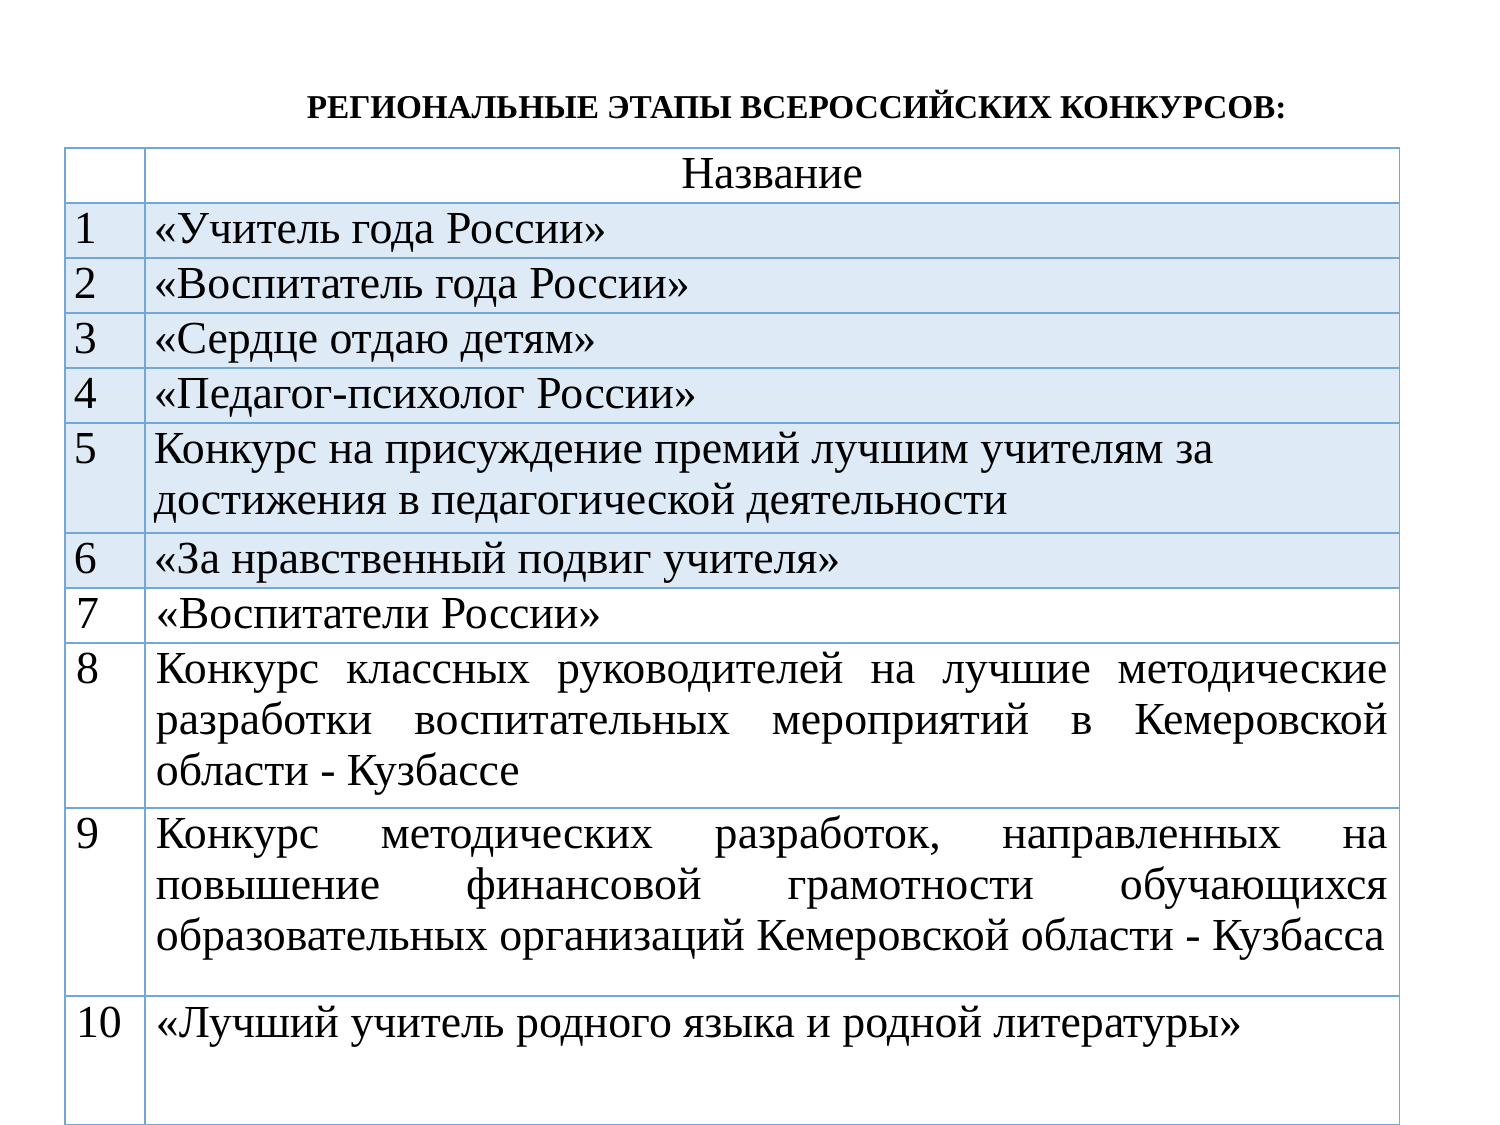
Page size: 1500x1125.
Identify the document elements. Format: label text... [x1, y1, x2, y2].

table_cell 3 [66, 314, 144, 367]
table_cell 10 [66, 997, 144, 1124]
table_cell «Воспитатели России» [146, 589, 1399, 642]
table_cell Конкурс на присуждение премий лучшим учителям за достижения в педагогической деятельности [146, 424, 1399, 532]
table_cell Конкурс методических разработок, направленных на повышение финансовой грамотности обучающихся образовательных организаций Кемеровской области - Кузбасса [146, 809, 1399, 995]
table_cell 4 [66, 369, 144, 422]
table_cell «Лучший учитель родного языка и родной литературы» [146, 997, 1399, 1124]
table_header Название [146, 149, 1399, 202]
table_cell «Воспитатель года России» [146, 259, 1399, 312]
table_cell «Педагог-психолог России» [146, 369, 1399, 422]
table_cell 2 [66, 259, 144, 312]
table_cell «За нравственный подвиг учителя» [146, 534, 1399, 587]
table_cell 7 [66, 589, 144, 642]
table_cell 1 [66, 204, 144, 257]
table_cell 9 [66, 809, 144, 995]
table_header [66, 149, 144, 202]
table_cell Конкурс классных руководителей на лучшие методические разработки воспитательных мероприятий в Кемеровской области - Кузбассе [146, 644, 1399, 807]
text_box РЕГИОНАЛЬНЫЕ ЭТАПЫ ВСЕРОССИЙСКИХ КОНКУРСОВ: [171, 78, 1424, 133]
table_cell «Учитель года России» [146, 204, 1399, 257]
table_cell 8 [66, 644, 144, 807]
table_cell 6 [66, 534, 144, 587]
table_cell 5 [66, 424, 144, 532]
table_cell «Сердце отдаю детям» [146, 314, 1399, 367]
